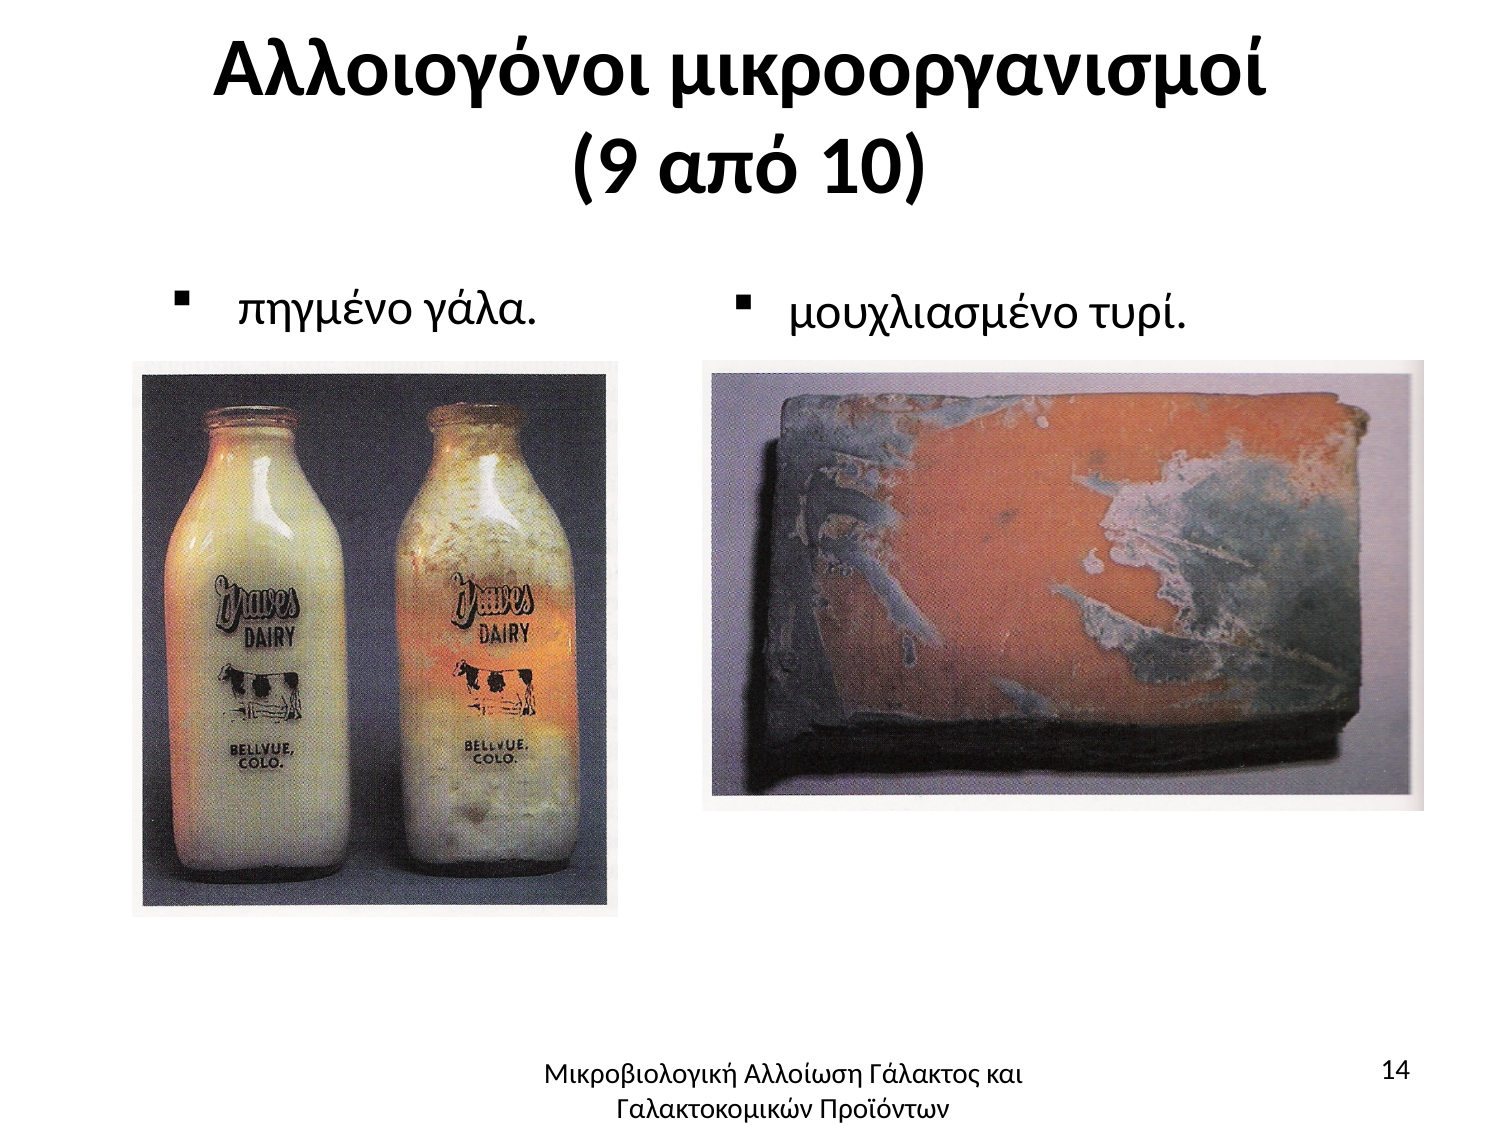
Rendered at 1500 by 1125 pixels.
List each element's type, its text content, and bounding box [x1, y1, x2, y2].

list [132, 361, 618, 918]
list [702, 360, 1424, 811]
text_box πηγμένο γάλα. [155, 267, 554, 342]
title Αλλοιογόνοι μικροοργανισμοί (9 από 10) [5, 7, 1495, 220]
text_box 14 [1074, 1042, 1425, 1103]
text_box μουχλιασμένο τυρί. [717, 271, 1204, 346]
text_box Μικροβιολογική Αλλοίωση Γάλακτος και Γαλακτοκομικών Προϊόντων [521, 1046, 1046, 1125]
